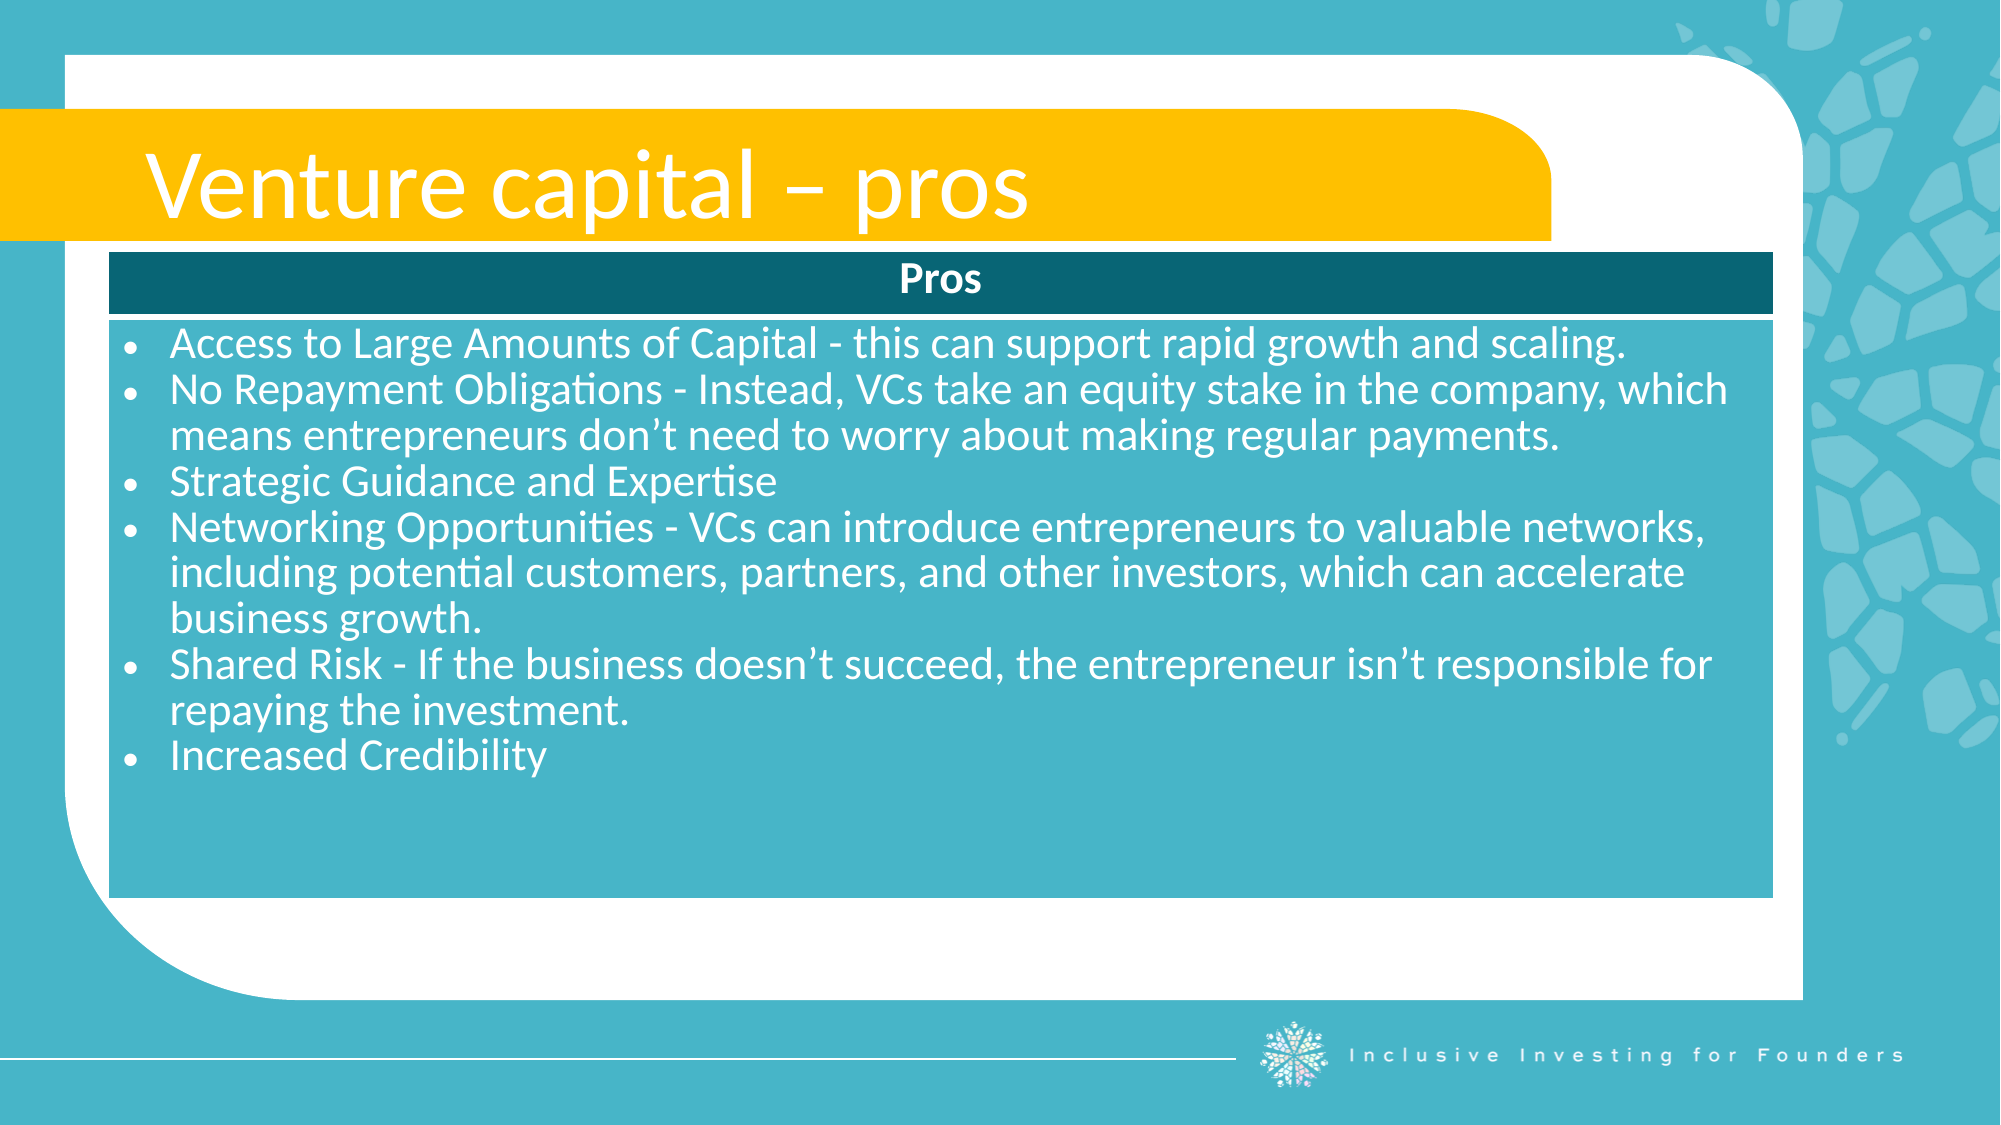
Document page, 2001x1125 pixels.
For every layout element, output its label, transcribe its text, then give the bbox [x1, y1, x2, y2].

table_header Pros [109, 252, 1773, 314]
table_cell Access to Large Amounts of Capital - this can support rapid growth and scaling. No Repayment Obligations - Instead, VCs take an equity stake in the company, which means entrepreneurs don’t need to worry about making regular payments. Strategic Guidance and Expertise Networking Opportunities - VCs can introduce entrepreneurs to valuable networks, including potential customers, partners, and other investors, which can accelerate business growth. Shared Risk - If the business doesn’t succeed, the entrepreneur isn’t responsible for repaying the investment. Increased Credibility [109, 320, 1773, 898]
text_box [0, 107, 1514, 242]
list Venture capital – pros [130, 124, 1712, 251]
